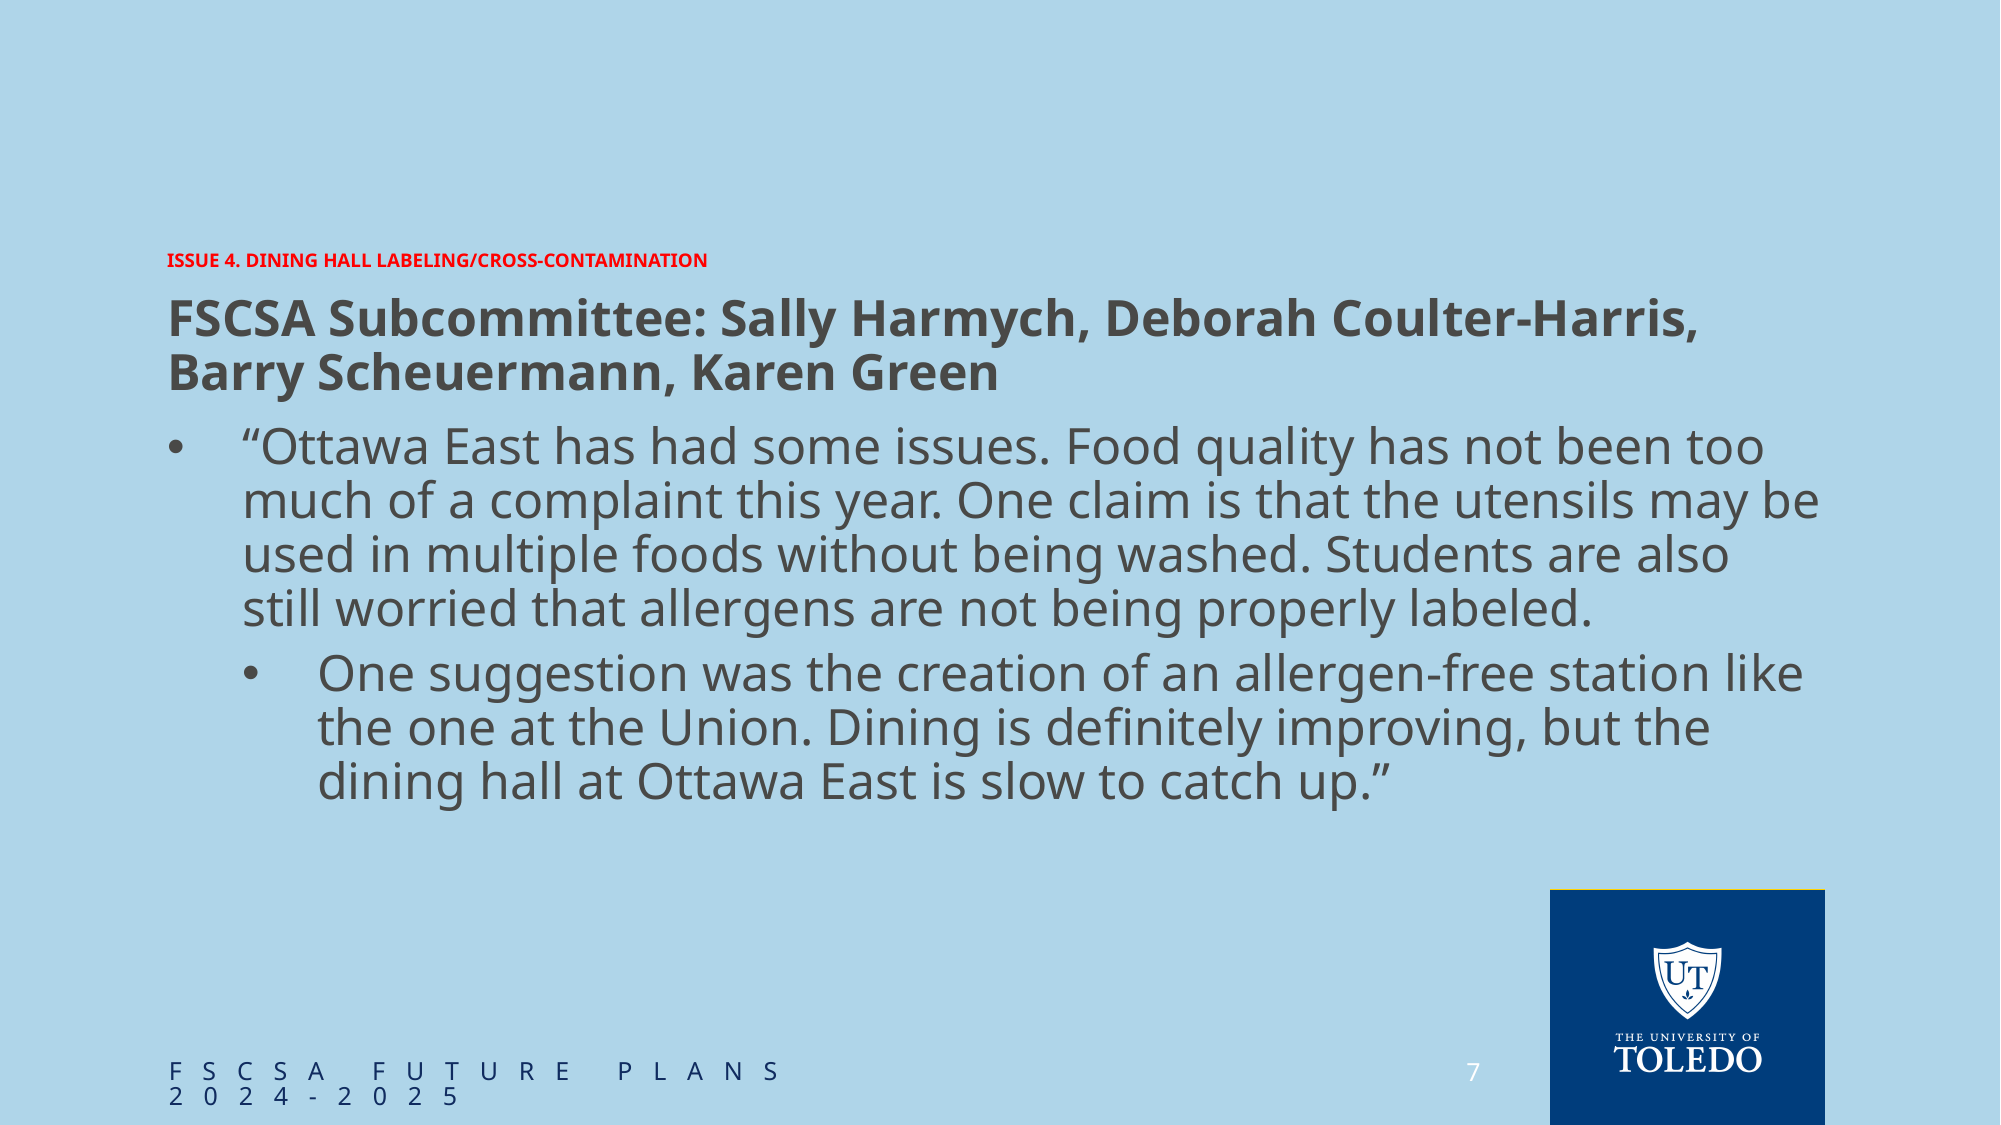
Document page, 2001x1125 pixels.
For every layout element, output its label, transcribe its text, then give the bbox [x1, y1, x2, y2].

title Issue 4. Dining Hall Labeling/Cross-Contamination [167, 168, 1824, 273]
list FSCSA Subcommittee: Sally Harmych, Deborah Coulter-Harris, Barry Scheuermann, Karen Green “Ottawa East has had some issues. Food quality has not been too much of a complaint this year. One claim is that the utensils may be used in multiple foods without being washed. Students are also still worried that allergens are not being properly labeled. One suggestion was the creation of an allergen-free station like the one at the Union. Dining is definitely improving, but the dining hall at Ottawa East is slow to catch up.” [167, 293, 1824, 874]
picture [1550, 888, 1825, 1125]
footer FSCSA Future plans 2024-2025 [168, 1042, 844, 1103]
slide_number 7 [1030, 1043, 1481, 1103]
